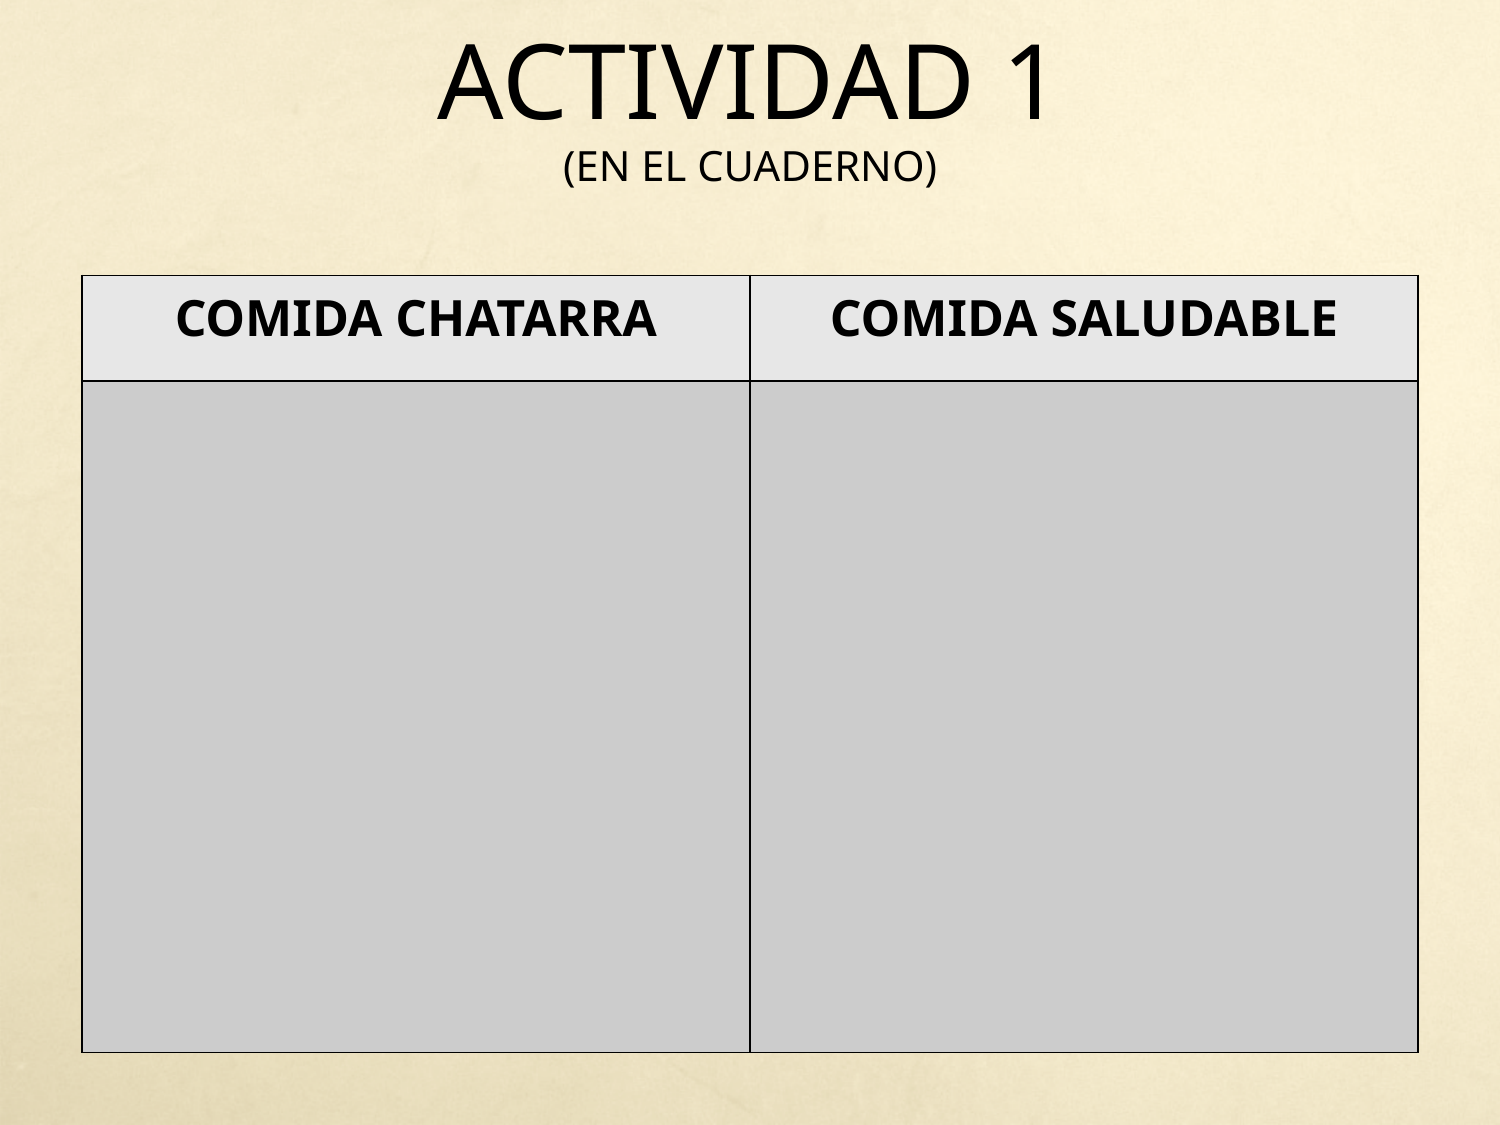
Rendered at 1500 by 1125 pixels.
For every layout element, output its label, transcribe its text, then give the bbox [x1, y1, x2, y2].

table_header COMIDA CHATARRA [83, 276, 749, 380]
table_cell [751, 382, 1417, 1052]
table_cell [83, 382, 749, 1052]
table_header COMIDA SALUDABLE [751, 276, 1417, 380]
title ACTIVIDAD 1 (EN EL CUADERNO) [81, 15, 1419, 198]
